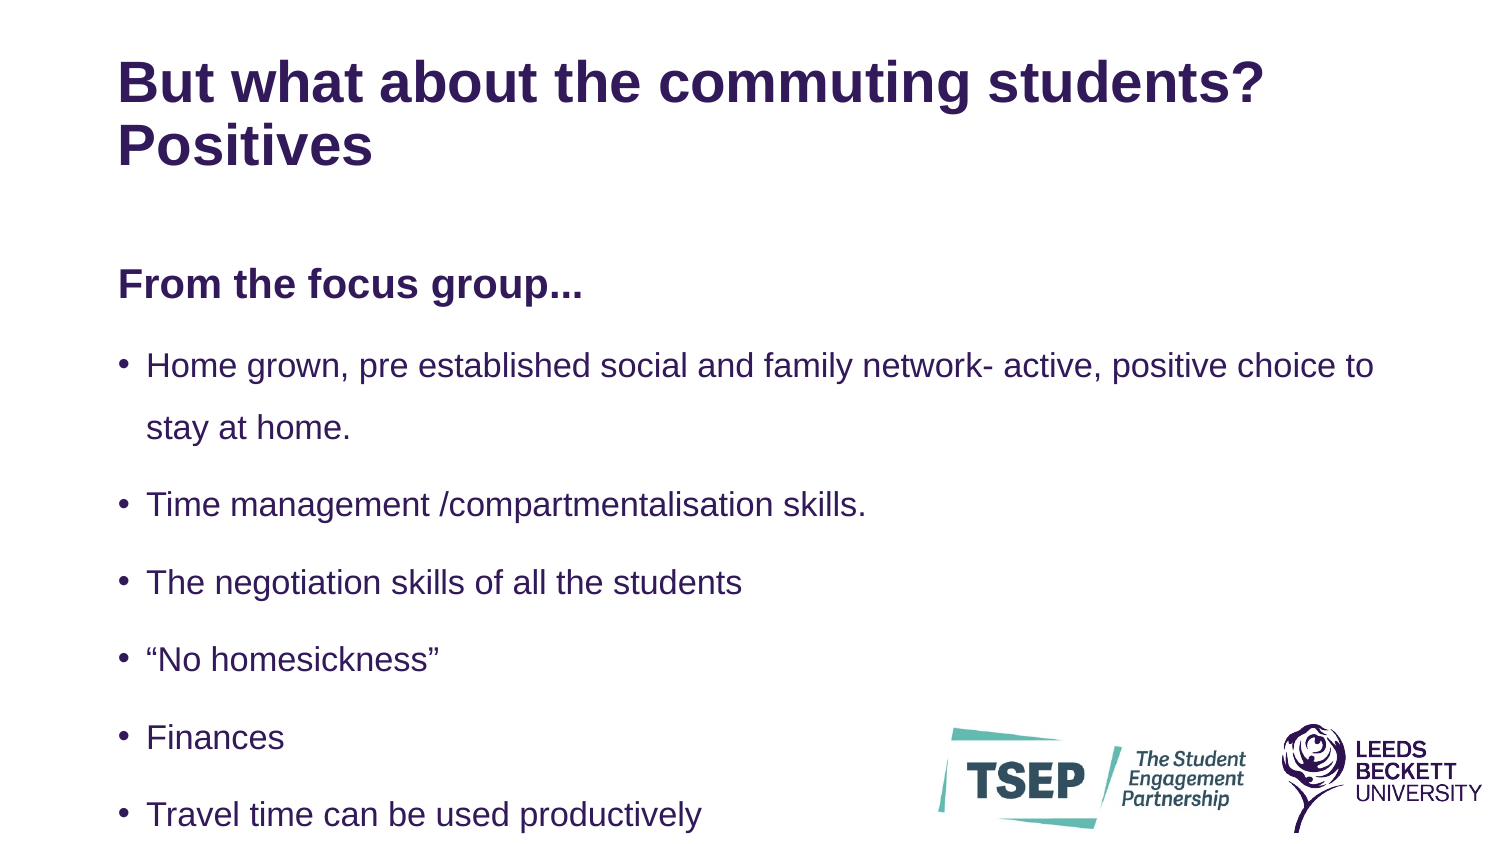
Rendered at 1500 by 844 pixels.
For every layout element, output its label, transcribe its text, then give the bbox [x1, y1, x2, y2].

title But what about the commuting students? Positives [103, 44, 1397, 208]
picture [1282, 724, 1482, 833]
list From the focus group... Home grown, pre established social and family network- active, positive choice to stay at home. Time management /compartmentalisation skills. The negotiation skills of all the students “No homesickness” Finances Travel time can be used productively [103, 224, 1397, 760]
picture [938, 760, 1246, 829]
